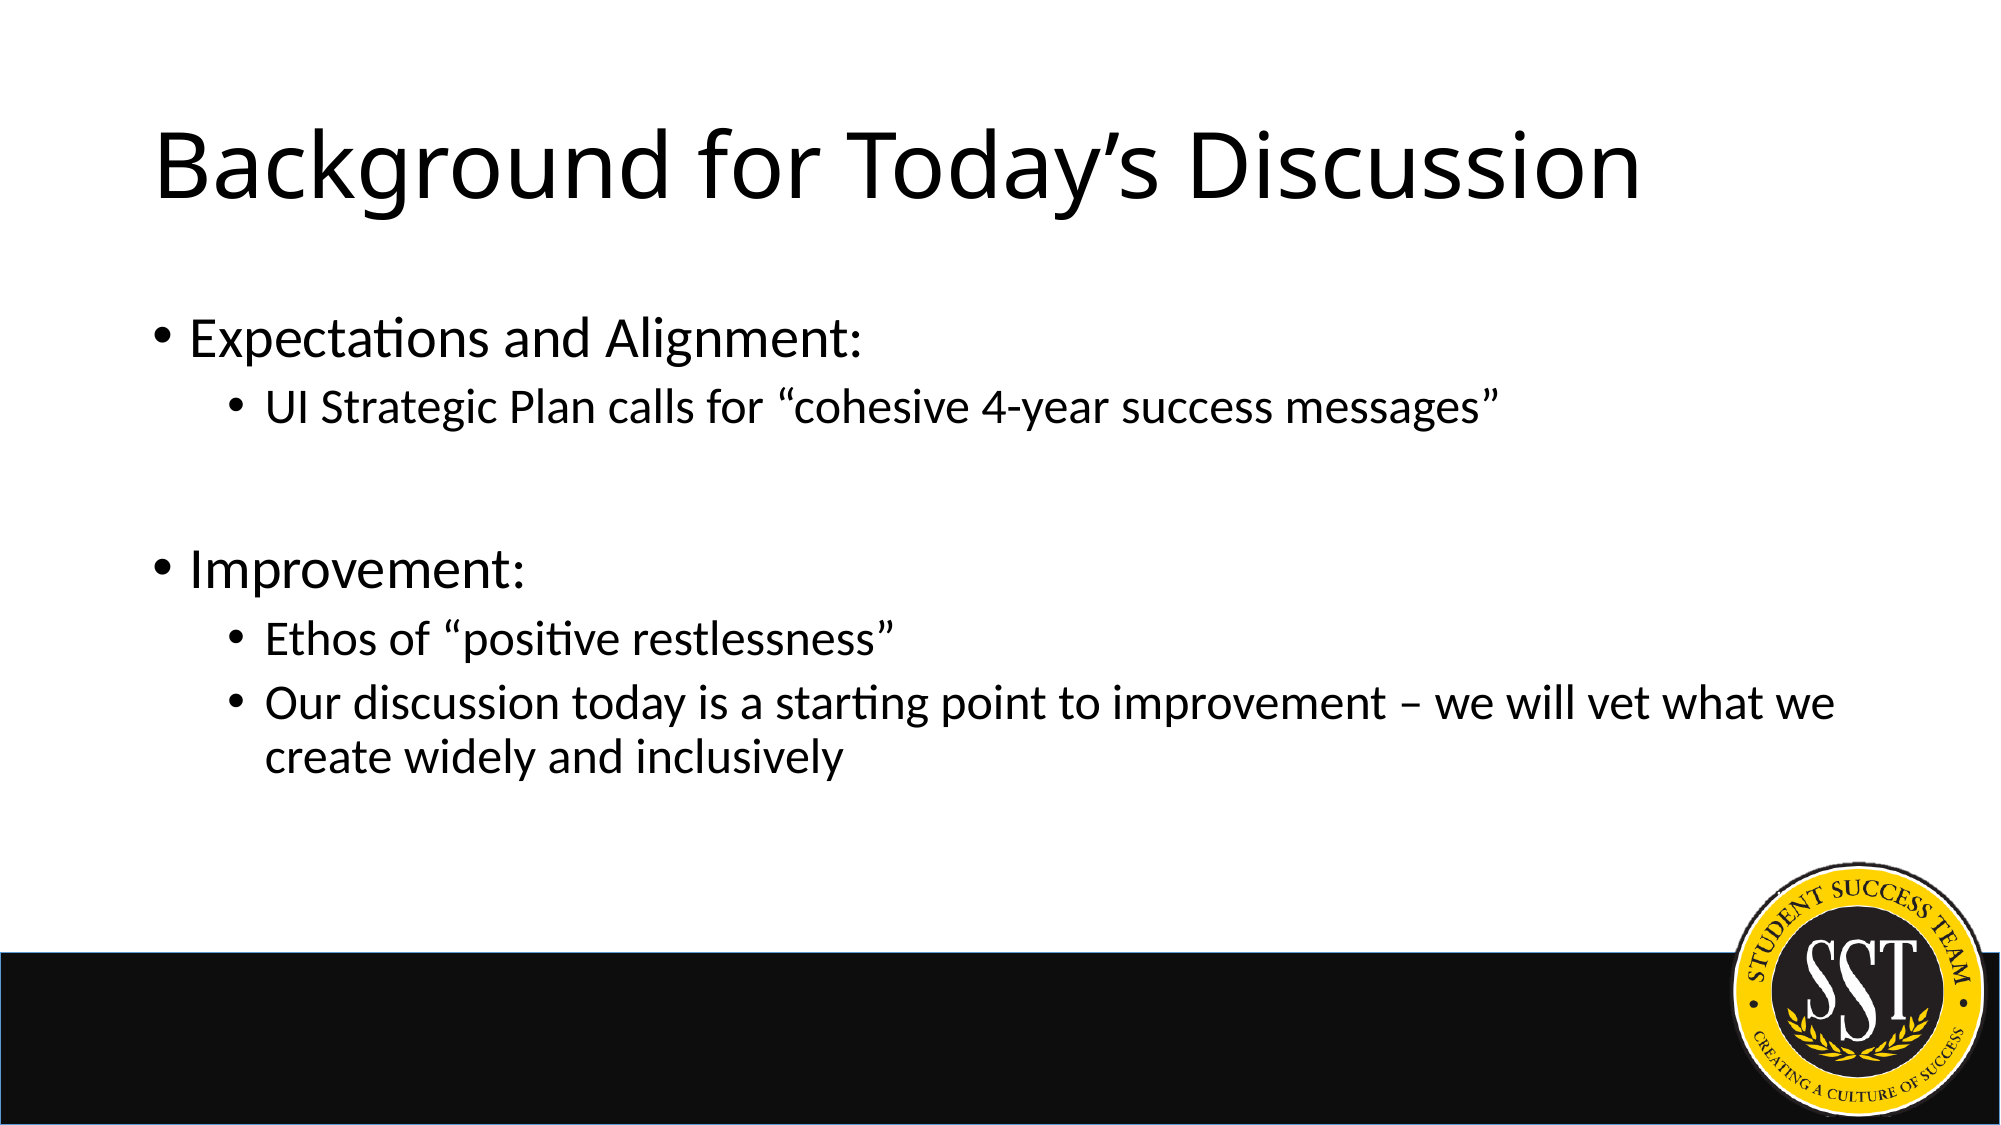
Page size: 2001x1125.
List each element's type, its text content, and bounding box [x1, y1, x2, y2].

text_box [0, 952, 1701, 1125]
list Expectations and Alignment: UI Strategic Plan calls for “cohesive 4-year success messages” Improvement: Ethos of “positive restlessness” Our discussion today is a starting point to improvement – we will vet what we create widely and inclusively [137, 299, 1863, 952]
title Background for Today’s Discussion [137, 59, 1863, 278]
picture [1701, 854, 2000, 1125]
